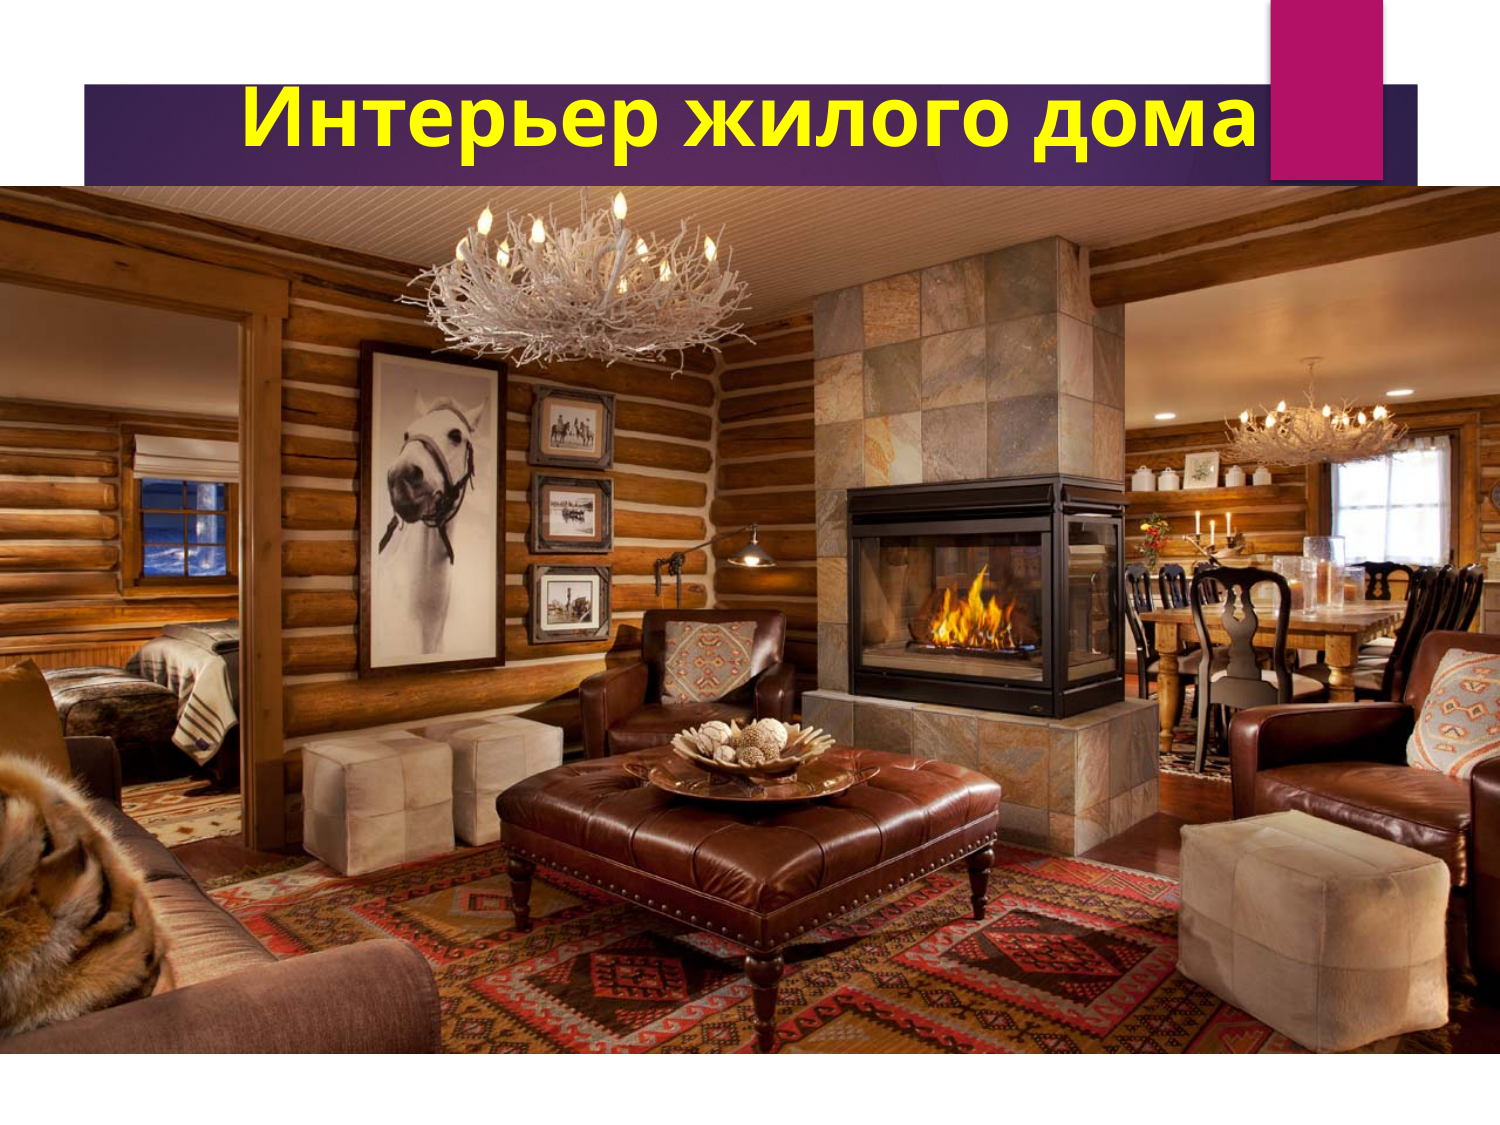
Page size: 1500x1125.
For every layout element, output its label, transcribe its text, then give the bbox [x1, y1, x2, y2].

picture [0, 186, 1500, 1055]
text_box Интерьер жилого дома [223, 55, 1412, 171]
